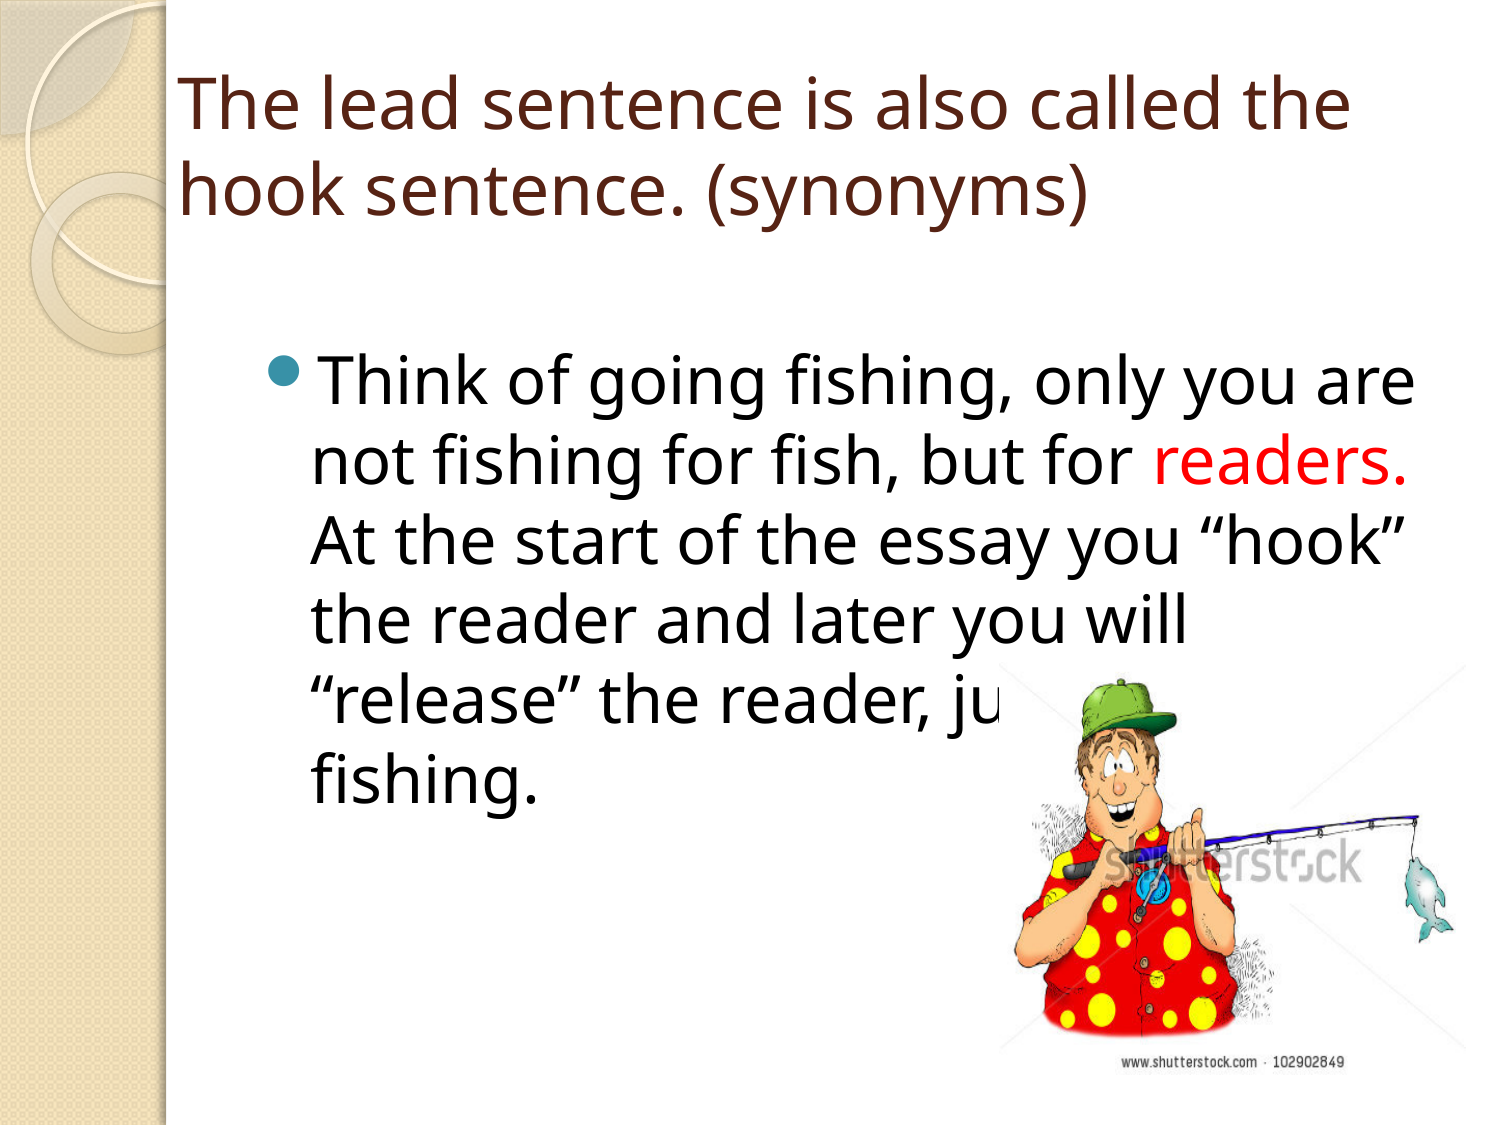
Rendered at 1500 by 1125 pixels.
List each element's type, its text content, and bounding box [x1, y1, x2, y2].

list Think of going fishing, only you are not fishing for fish, but for readers. At the start of the essay you “hook” the reader and later you will “release” the reader, just like in fishing. [235, 237, 1466, 1026]
title The lead sentence is also called the hook sentence. (synonyms) [162, 50, 1500, 238]
picture [999, 662, 1466, 1076]
